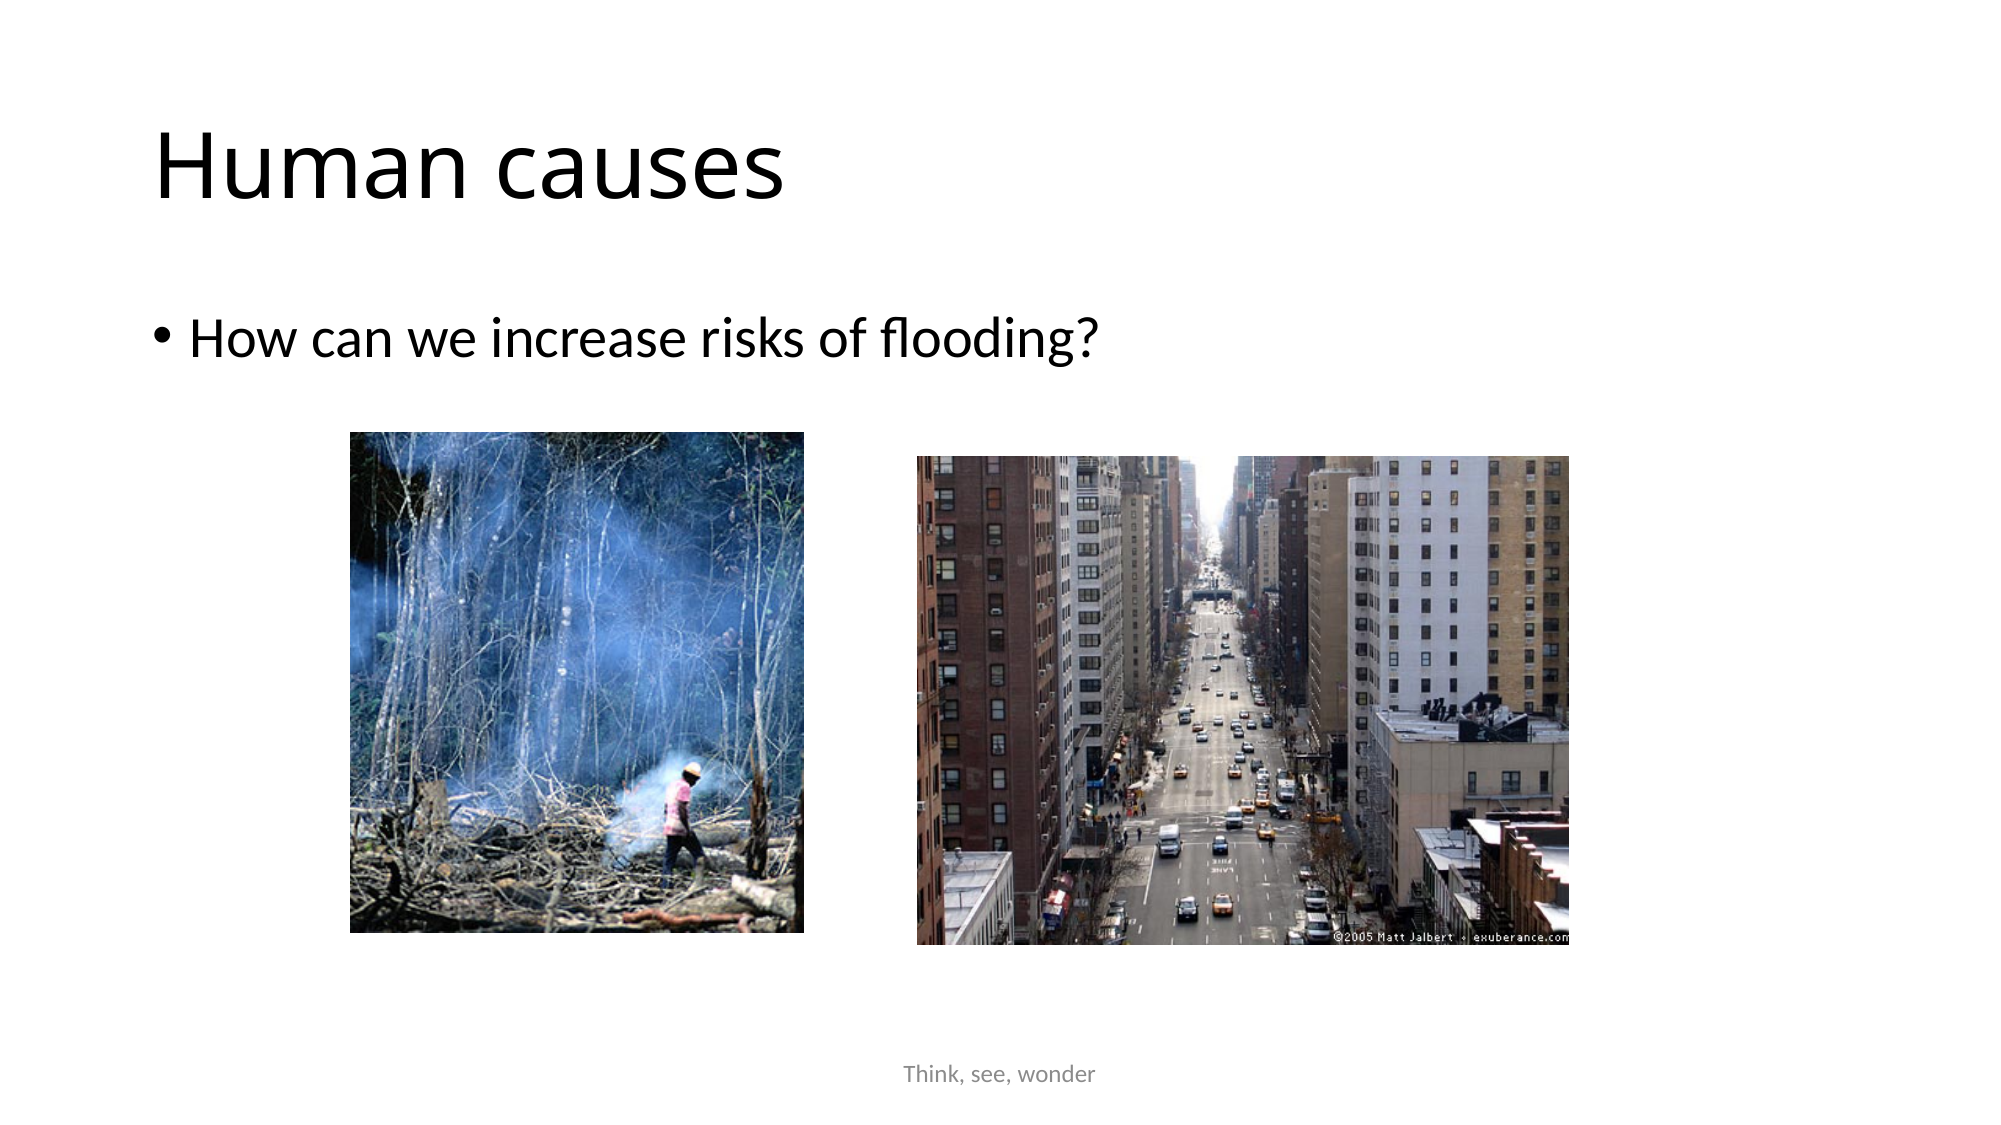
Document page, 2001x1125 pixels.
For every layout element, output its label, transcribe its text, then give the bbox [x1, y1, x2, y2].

list How can we increase risks of flooding? [137, 299, 1863, 1014]
picture [350, 432, 804, 933]
title Human causes [137, 59, 1863, 278]
footer Think, see, wonder [662, 1042, 1338, 1103]
picture [917, 456, 1569, 946]
